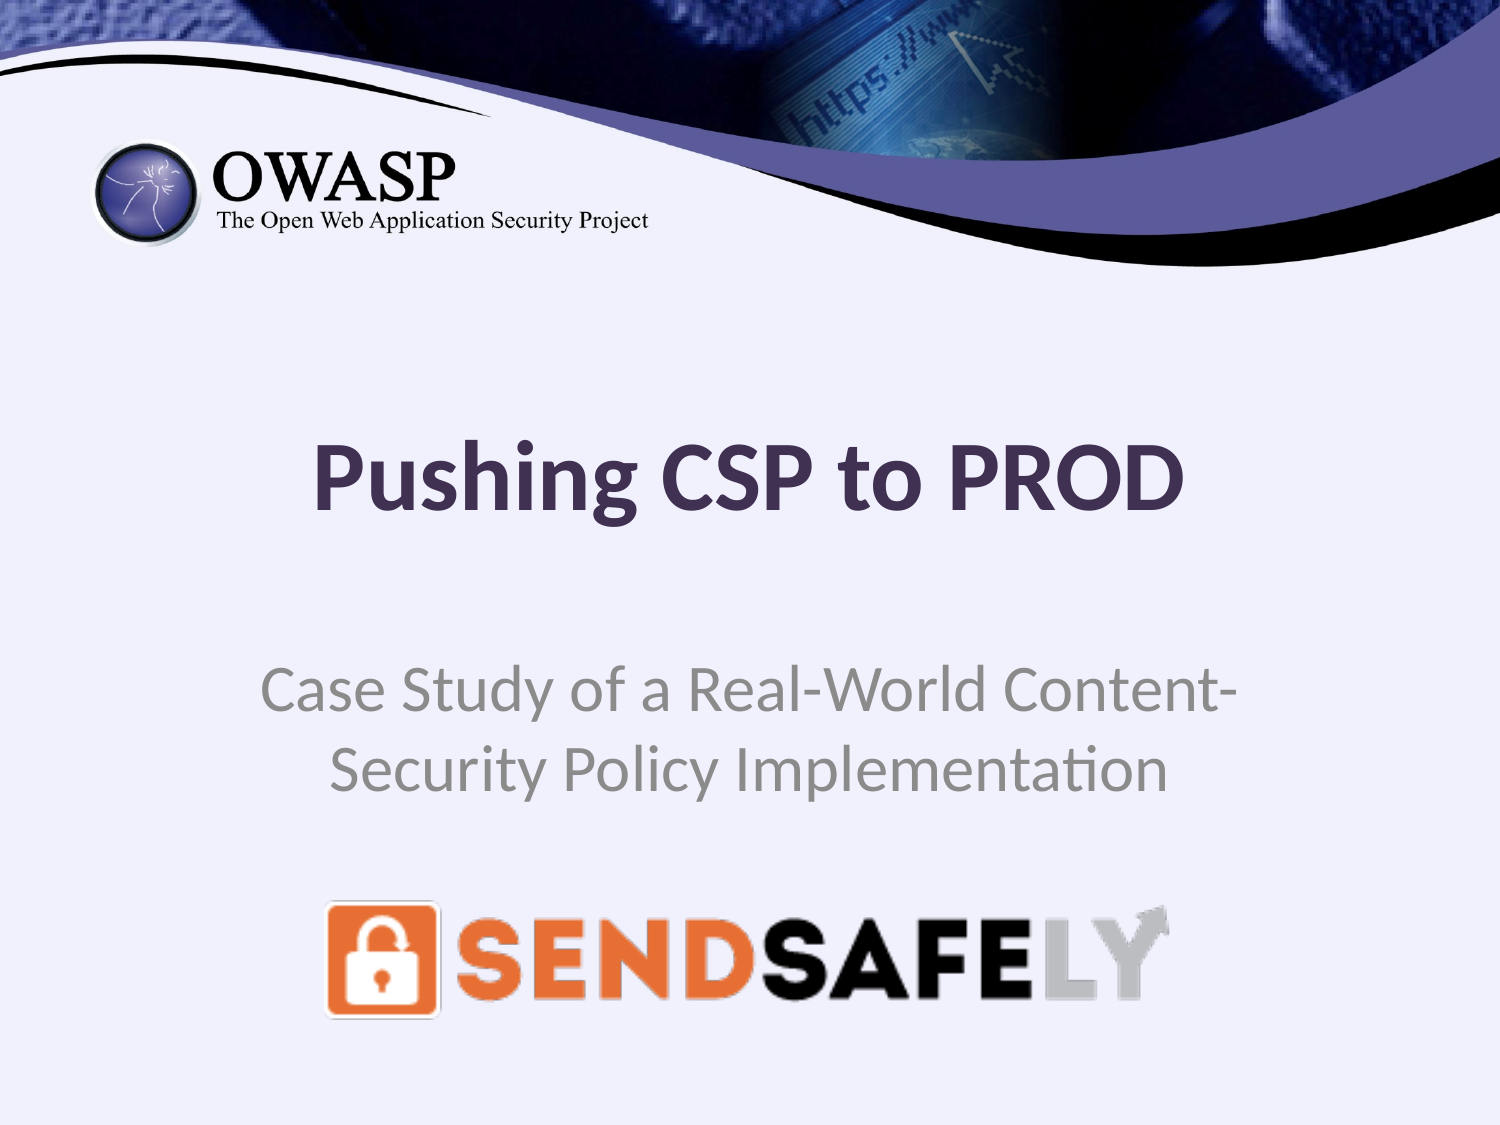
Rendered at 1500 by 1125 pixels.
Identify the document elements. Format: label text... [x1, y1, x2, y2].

title Pushing CSP to PROD [112, 349, 1388, 591]
subtitle Case Study of a Real-World Content-Security Policy Implementation [225, 637, 1275, 925]
picture [0, 0, 1500, 1125]
